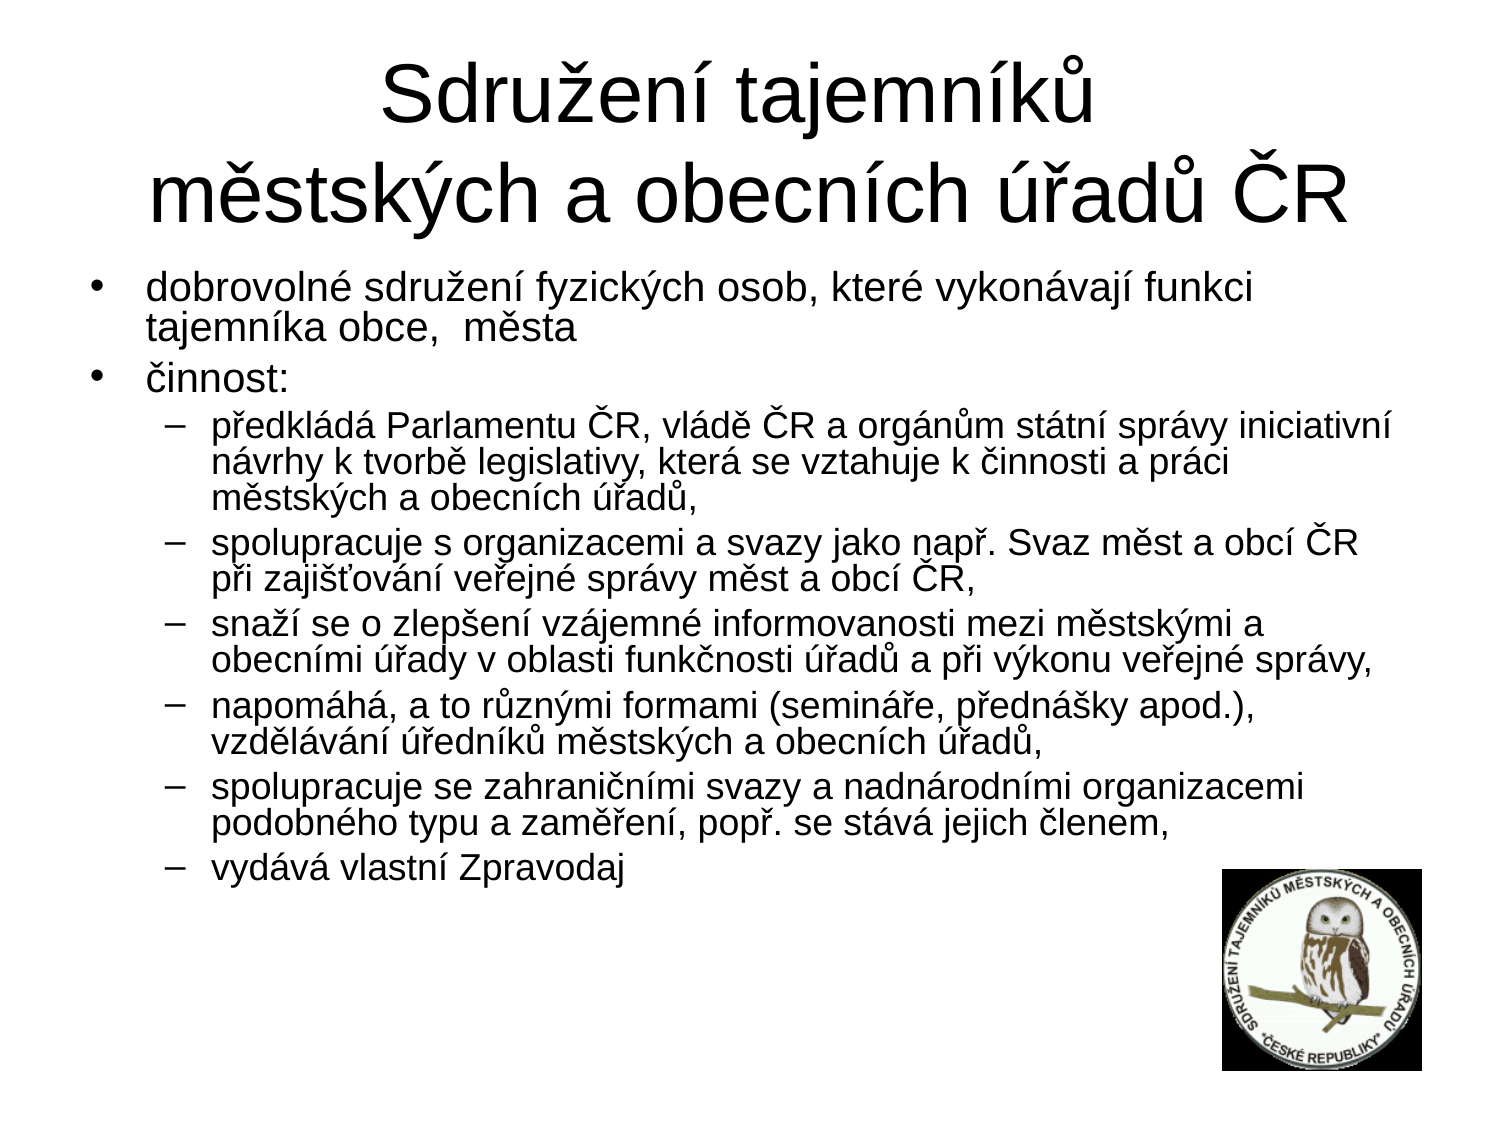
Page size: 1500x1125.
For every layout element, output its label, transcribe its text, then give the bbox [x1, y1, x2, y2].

picture [1222, 869, 1422, 1071]
text_box Sdružení tajemníků městských a obecních úřadů ČR [74, 45, 1425, 233]
text_box dobrovolné sdružení fyzických osob, které vykonávají funkci tajemníka obce, města činnost: předkládá Parlamentu ČR, vládě ČR a orgánům státní správy iniciativní návrhy k tvorbě legislativy, která se vztahuje k činnosti a práci městských a obecních úřadů, spolupracuje s organizacemi a svazy jako např. Svaz měst a obcí ČR při zajišťování veřejné správy měst a obcí ČR, snaží se o zlepšení vzájemné informovanosti mezi městskými a obecními úřady v oblasti funkčnosti úřadů a při výkonu veřejné správy, napomáhá, a to různými formami (semináře, přednášky apod.), vzdělávání úředníků městských a obecních úřadů, spolupracuje se zahraničními svazy a nadnárodními organizacemi podobného typu a zaměření, popř. se stává jejich členem, vydává vlastní Zpravodaj [74, 262, 1425, 1005]
